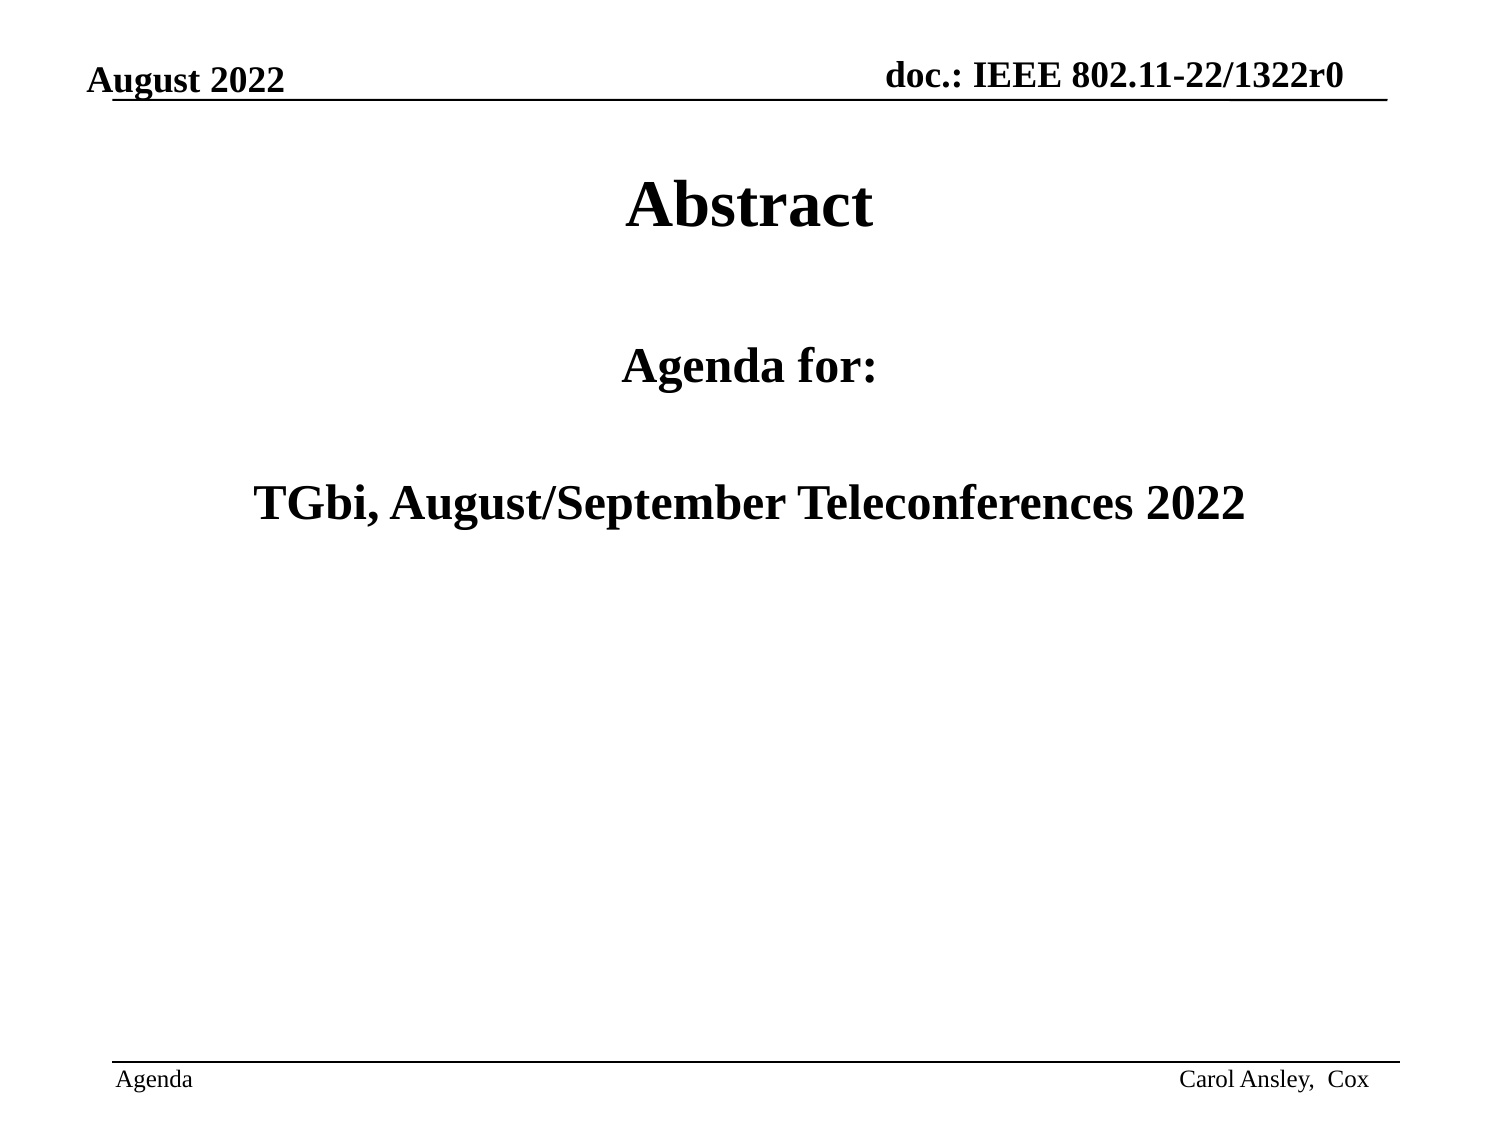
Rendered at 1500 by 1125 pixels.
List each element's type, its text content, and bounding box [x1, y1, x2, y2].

text_box Agenda for: TGbi, August/September Teleconferences 2022 [112, 324, 1388, 537]
text_box Abstract [112, 152, 1388, 248]
